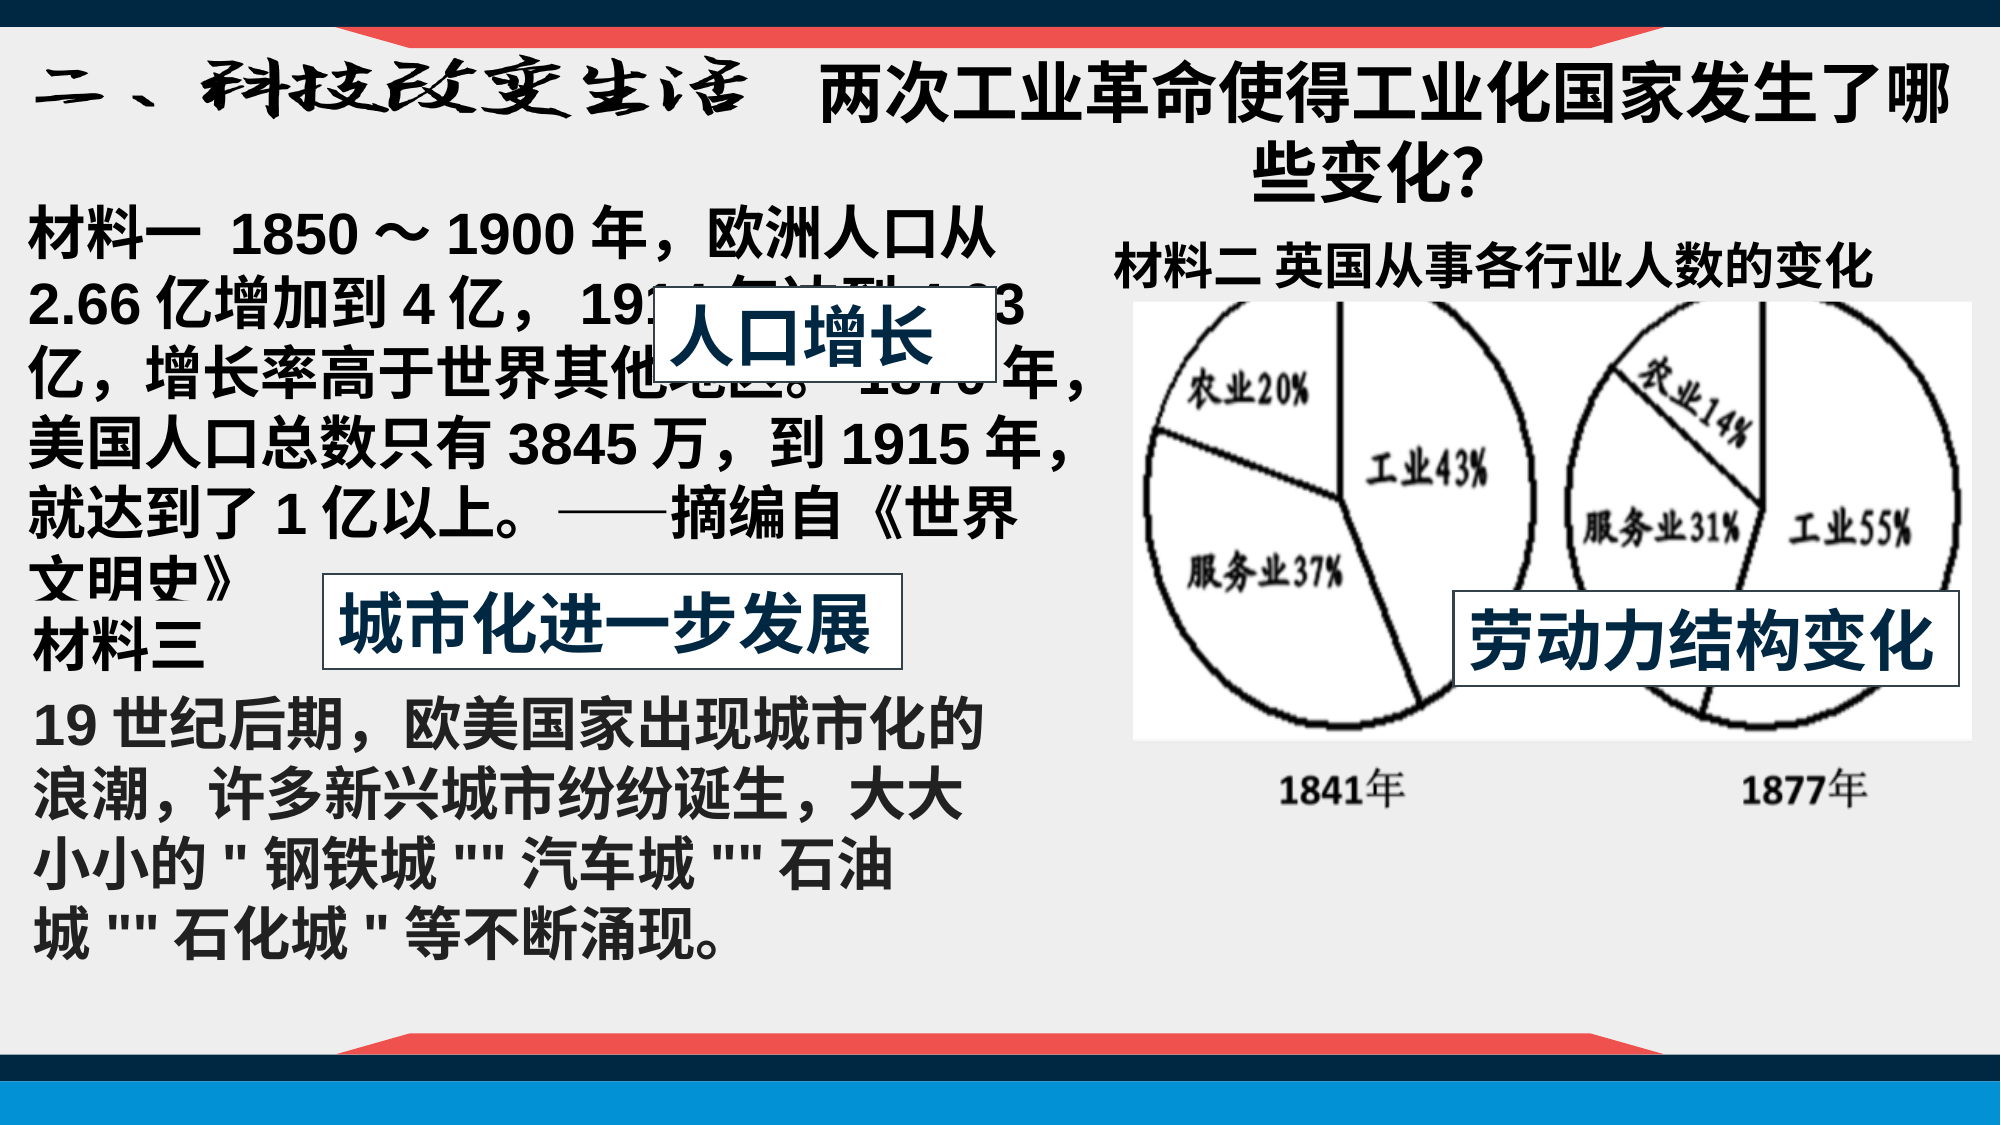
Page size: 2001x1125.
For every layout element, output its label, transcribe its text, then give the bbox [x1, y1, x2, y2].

text_box 材料一 1850～1900年，欧洲人口从2.66亿增加到4亿，1914年达到4.63亿，增长率高于世界其他地区。1870年，美国人口总数只有3845万，到1915年，就达到了1亿以上。——摘编自《世界文明史》 [13, 189, 1079, 624]
picture [35, 30, 773, 126]
text_box 城市化进一步发展 [322, 573, 903, 600]
text_box 两次工业革命使得工业化国家发生了哪些变化？ [769, 50, 2000, 212]
text_box 人口增长 [653, 286, 997, 383]
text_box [18, 600, 1016, 978]
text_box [1098, 226, 1989, 843]
